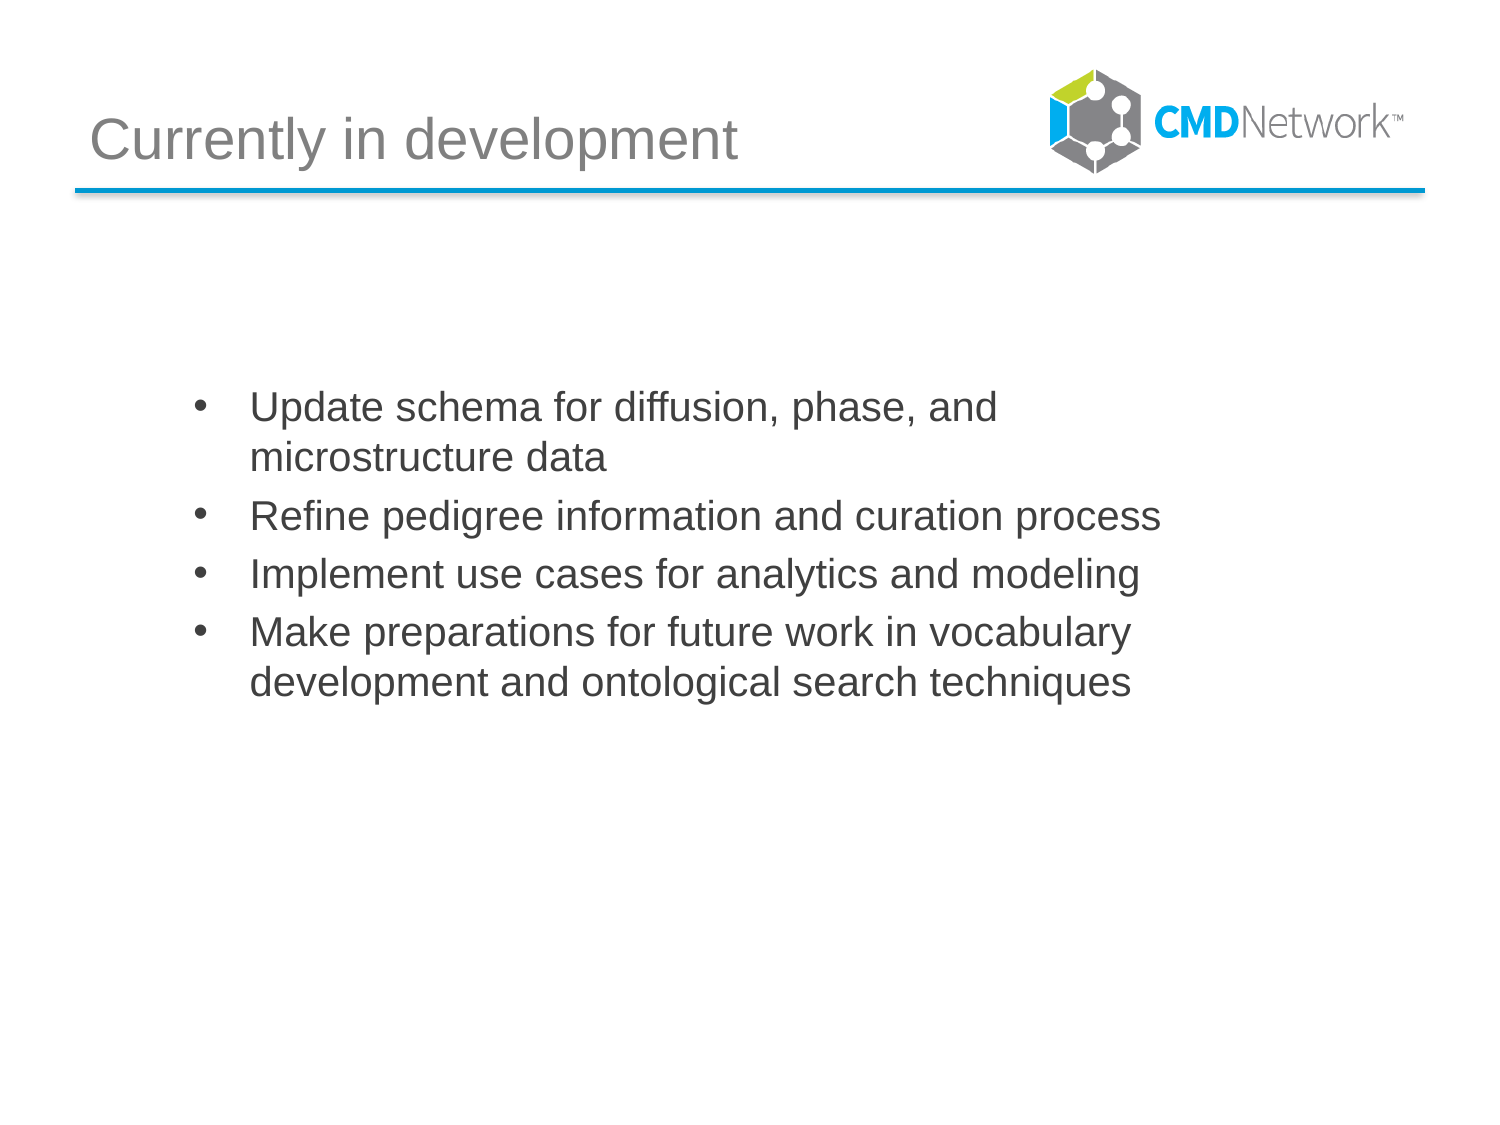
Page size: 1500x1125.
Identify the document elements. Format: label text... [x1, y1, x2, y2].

title Currently in development [75, 94, 1071, 202]
text_box Update schema for diffusion, phase, and microstructure data Refine pedigree information and curation process Implement use cases for analytics and modeling Make preparations for future work in vocabulary development and ontological search techniques [178, 372, 1274, 752]
picture [1037, 60, 1412, 183]
